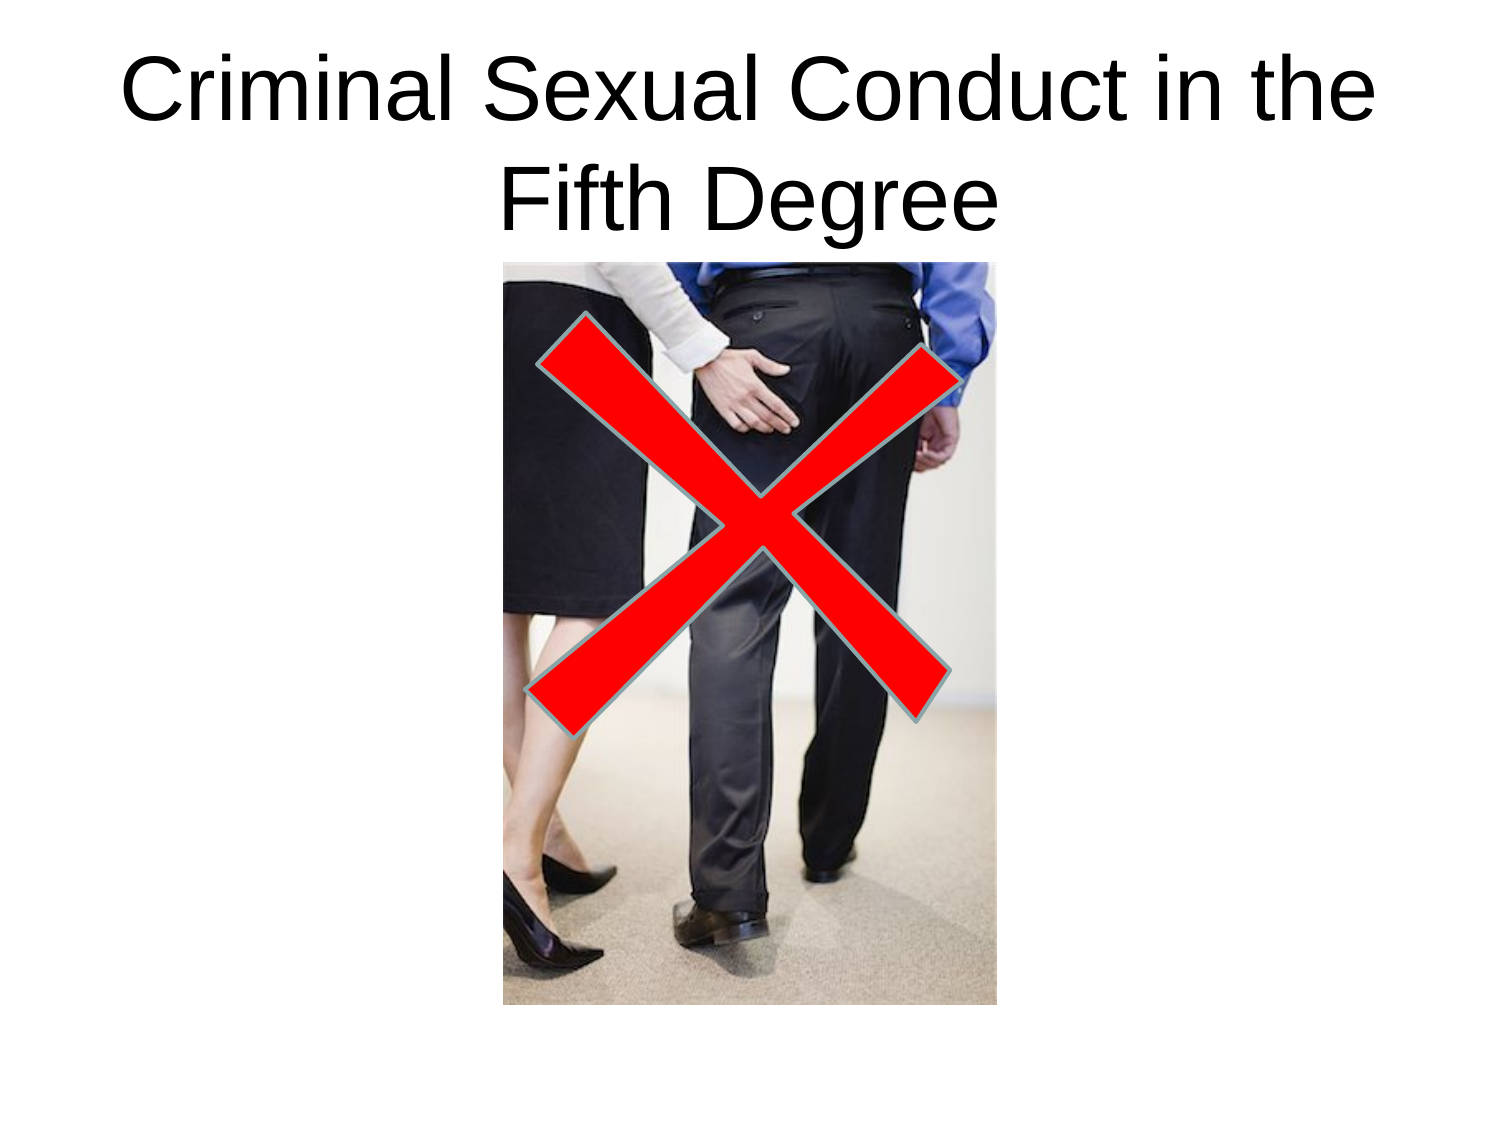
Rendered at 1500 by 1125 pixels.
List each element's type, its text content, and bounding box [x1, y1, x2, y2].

title Criminal Sexual Conduct in the Fifth Degree [74, 44, 1426, 233]
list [503, 262, 997, 1006]
